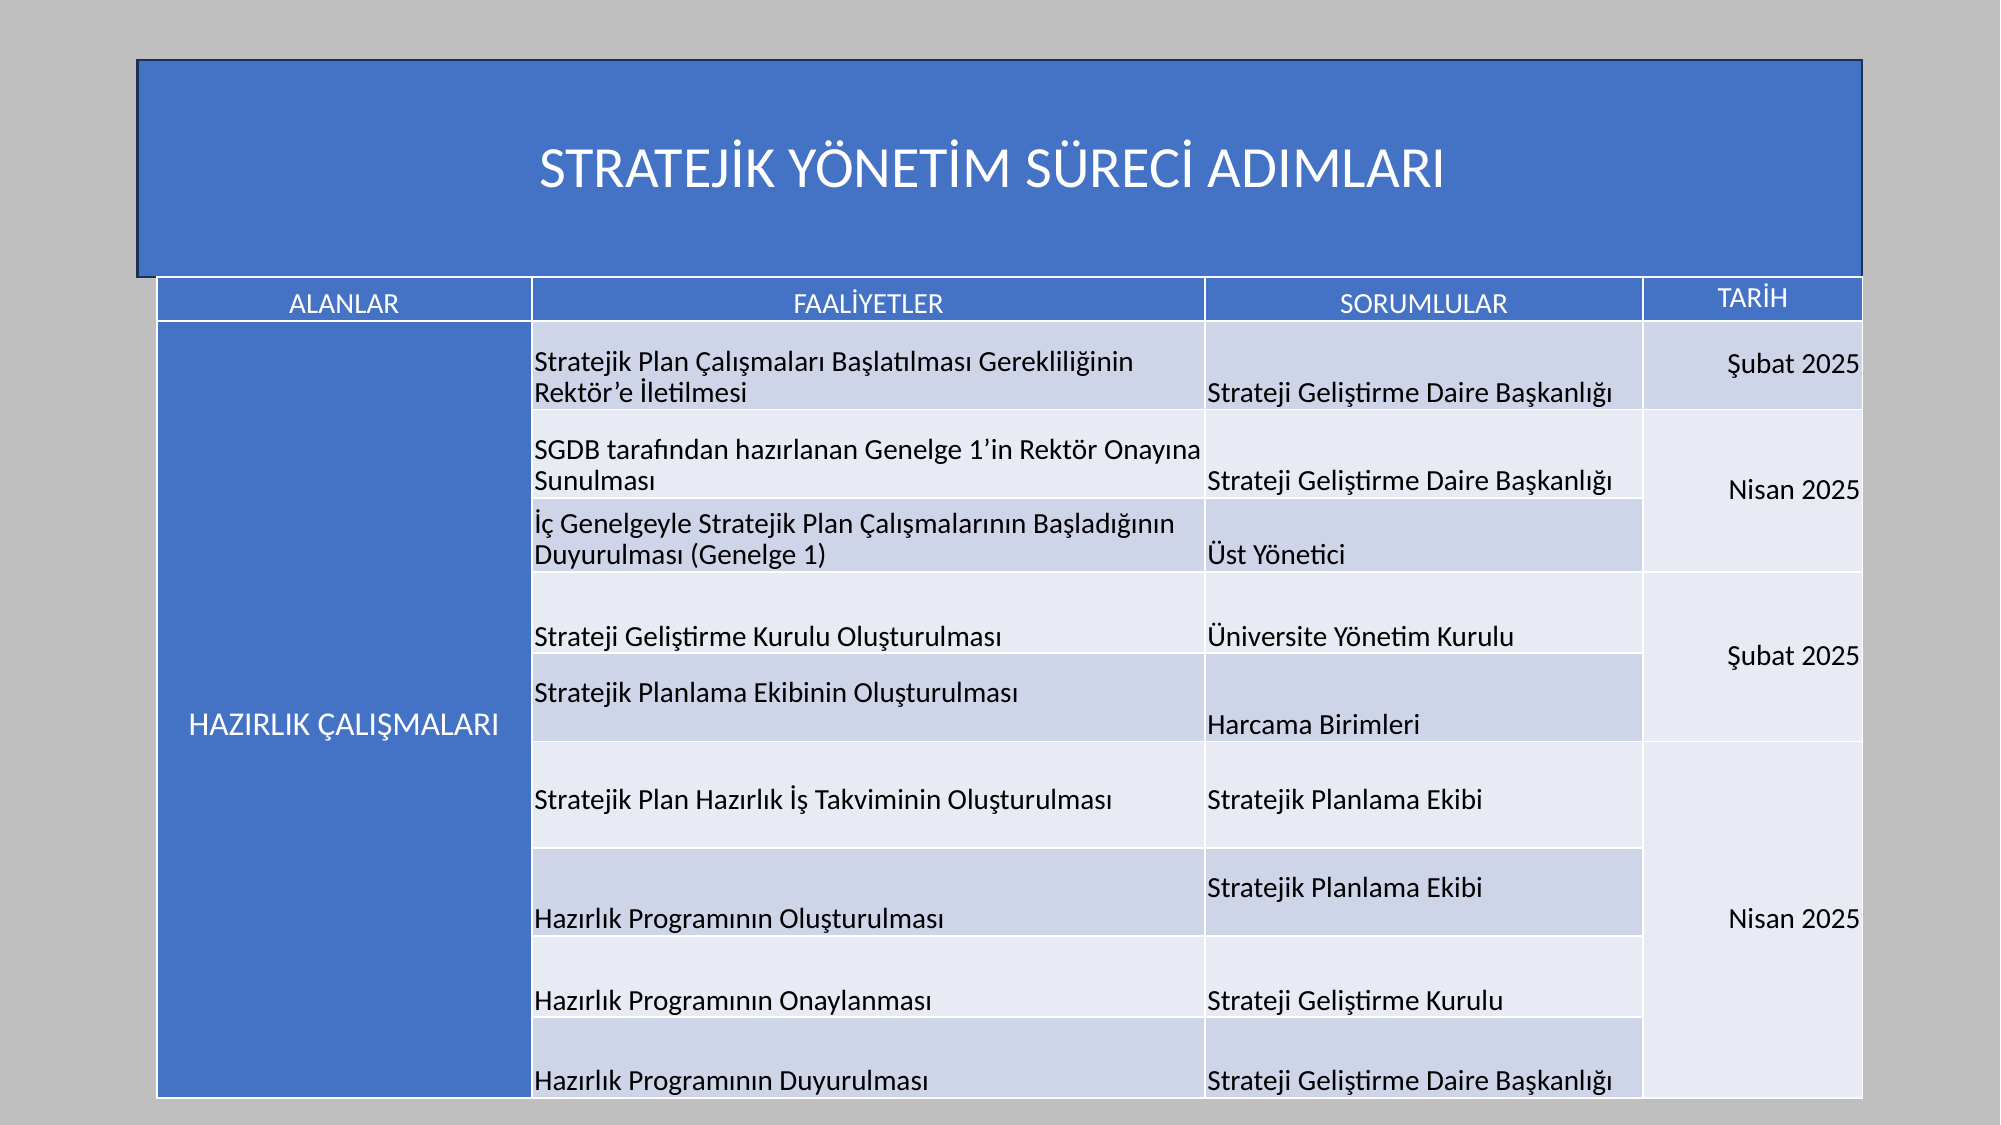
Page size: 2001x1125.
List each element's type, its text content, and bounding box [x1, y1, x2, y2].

table_cell Strateji Geliştirme Daire Başkanlığı [1206, 1018, 1642, 1097]
table_cell Stratejik Planlama Ekibinin Oluşturulması [533, 654, 1204, 741]
table_cell Harcama Birimleri [1206, 654, 1642, 741]
table_cell Stratejik Plan Çalışmaları Başlatılması Gerekliliğinin Rektör’e İletilmesi [533, 322, 1204, 409]
table_cell Strateji Geliştirme Kurulu [1206, 937, 1642, 1016]
table_cell HAZIRLIK ÇALIŞMALARI [158, 322, 531, 1097]
table_cell Stratejik Planlama Ekibi [1206, 742, 1642, 847]
table_cell Strateji Geliştirme Daire Başkanlığı [1206, 410, 1642, 497]
table_header TARİH [1644, 278, 1862, 320]
table_cell Üniversite Yönetim Kurulu [1206, 573, 1642, 652]
table_cell Nisan 2025 [1644, 410, 1862, 571]
table_cell Üst Yönetici [1206, 499, 1642, 571]
table_cell Strateji Geliştirme Daire Başkanlığı [1206, 322, 1642, 409]
table_cell Stratejik Plan Hazırlık İş Takviminin Oluşturulması [533, 742, 1204, 847]
table_header ALANLAR [158, 278, 531, 320]
table_cell İç Genelgeyle Stratejik Plan Çalışmalarının Başladığının Duyurulması (Genelge 1) [533, 499, 1204, 571]
table_cell Hazırlık Programının Onaylanması [533, 937, 1204, 1016]
table_cell Şubat 2025 [1644, 322, 1862, 409]
table_header SORUMLULAR [1206, 278, 1642, 320]
table_cell Stratejik Planlama Ekibi [1206, 849, 1642, 935]
table_cell Strateji Geliştirme Kurulu Oluşturulması [533, 573, 1204, 652]
title STRATEJİK YÖNETİM SÜRECİ ADIMLARI [136, 59, 1863, 278]
table_cell Hazırlık Programının Duyurulması [533, 1018, 1204, 1097]
table_cell SGDB tarafından hazırlanan Genelge 1’in Rektör Onayına Sunulması [533, 410, 1204, 497]
table_cell Nisan 2025 [1644, 742, 1862, 1097]
table_cell Şubat 2025 [1644, 573, 1862, 741]
table_cell Hazırlık Programının Oluşturulması [533, 849, 1204, 935]
table_header FAALİYETLER [533, 278, 1204, 320]
